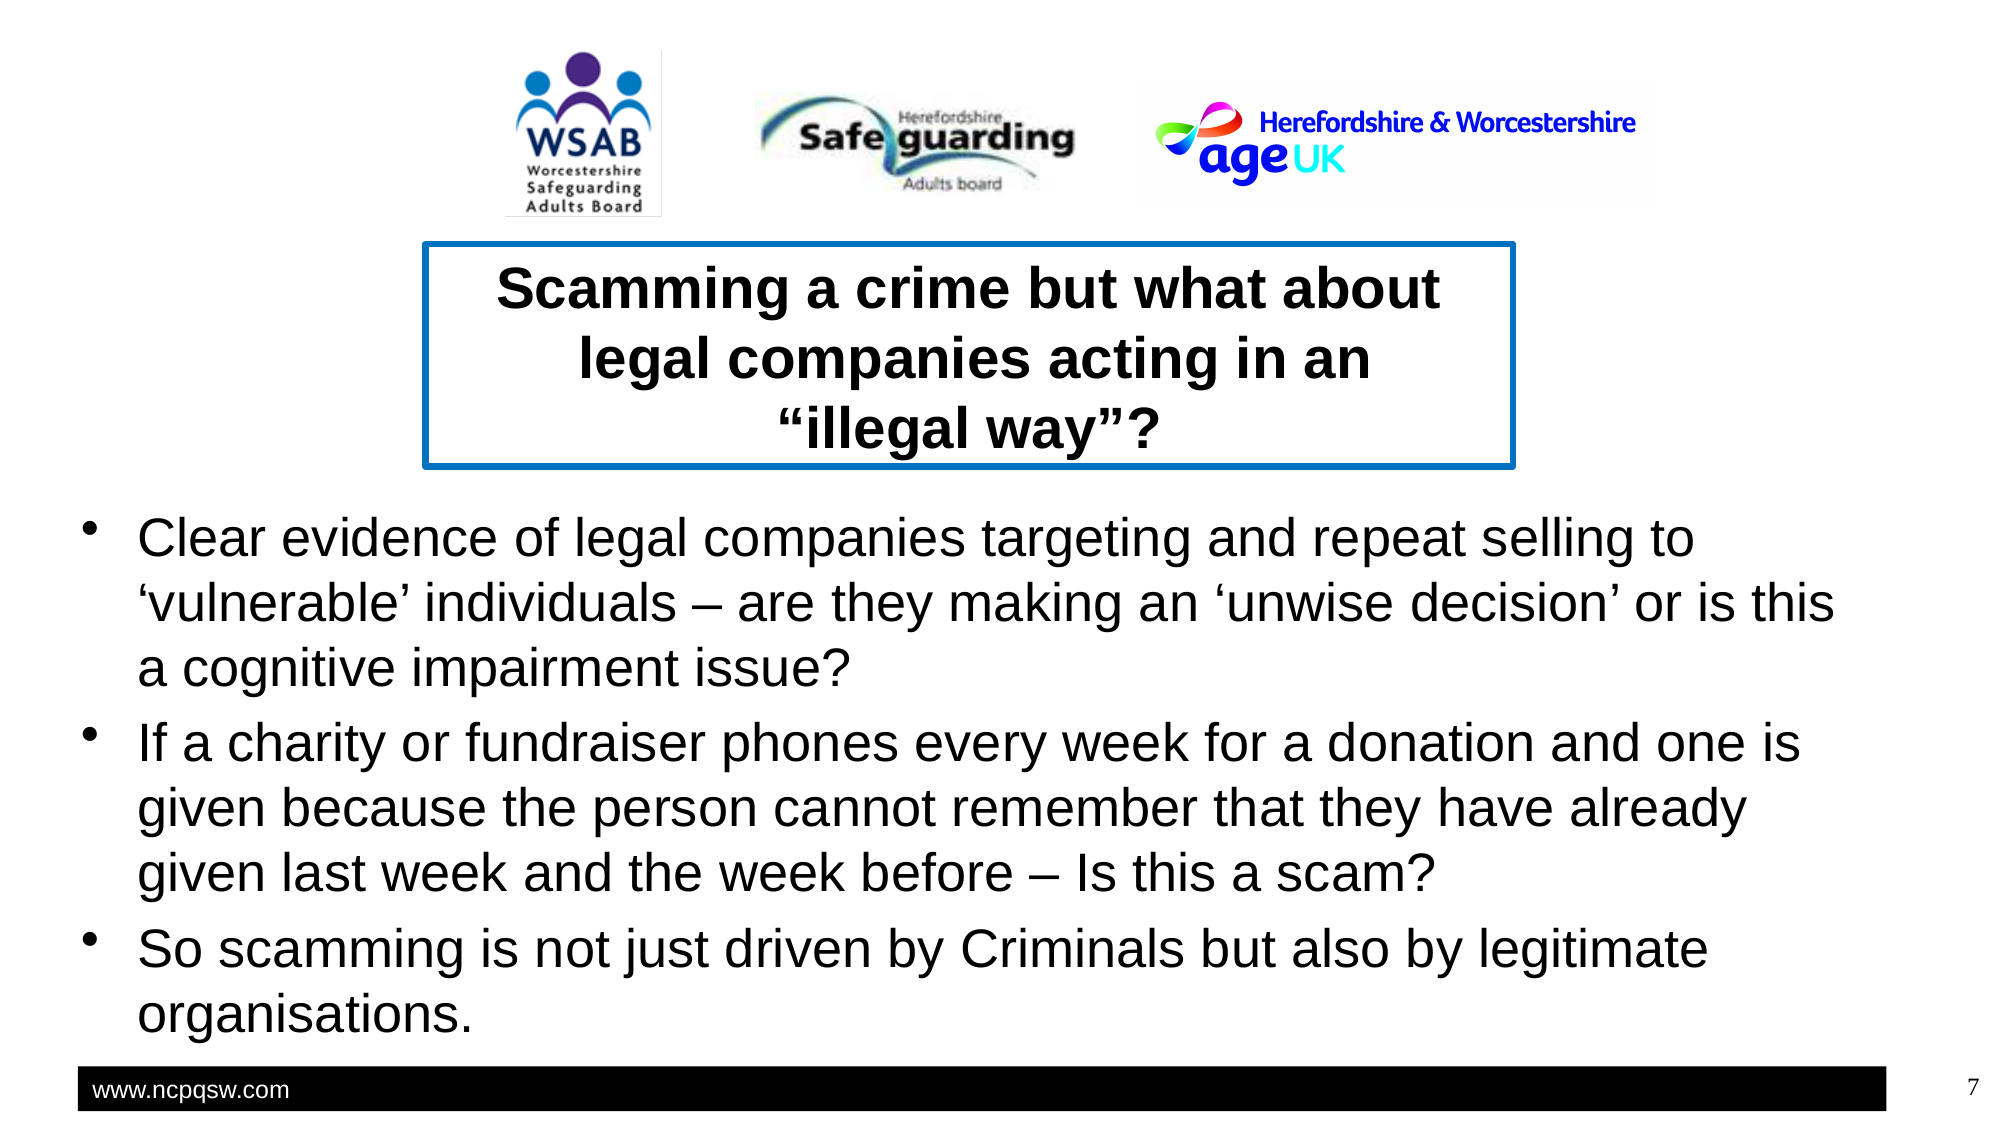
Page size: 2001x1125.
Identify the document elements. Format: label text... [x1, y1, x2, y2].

picture [1136, 82, 1655, 206]
picture [755, 92, 1080, 196]
text_box Scamming a crime but what about legal companies acting in an “illegal way”? [425, 243, 1513, 467]
picture [505, 50, 663, 218]
list Clear evidence of legal companies targeting and repeat selling to ‘vulnerable’ individuals – are they making an ‘unwise decision’ or is this a cognitive impairment issue? If a charity or fundraiser phones every week for a donation and one is given because the person cannot remember that they have already given last week and the week before – Is this a scam? So scamming is not just driven by Criminals but also by legitimate organisations. [65, 494, 1873, 1125]
